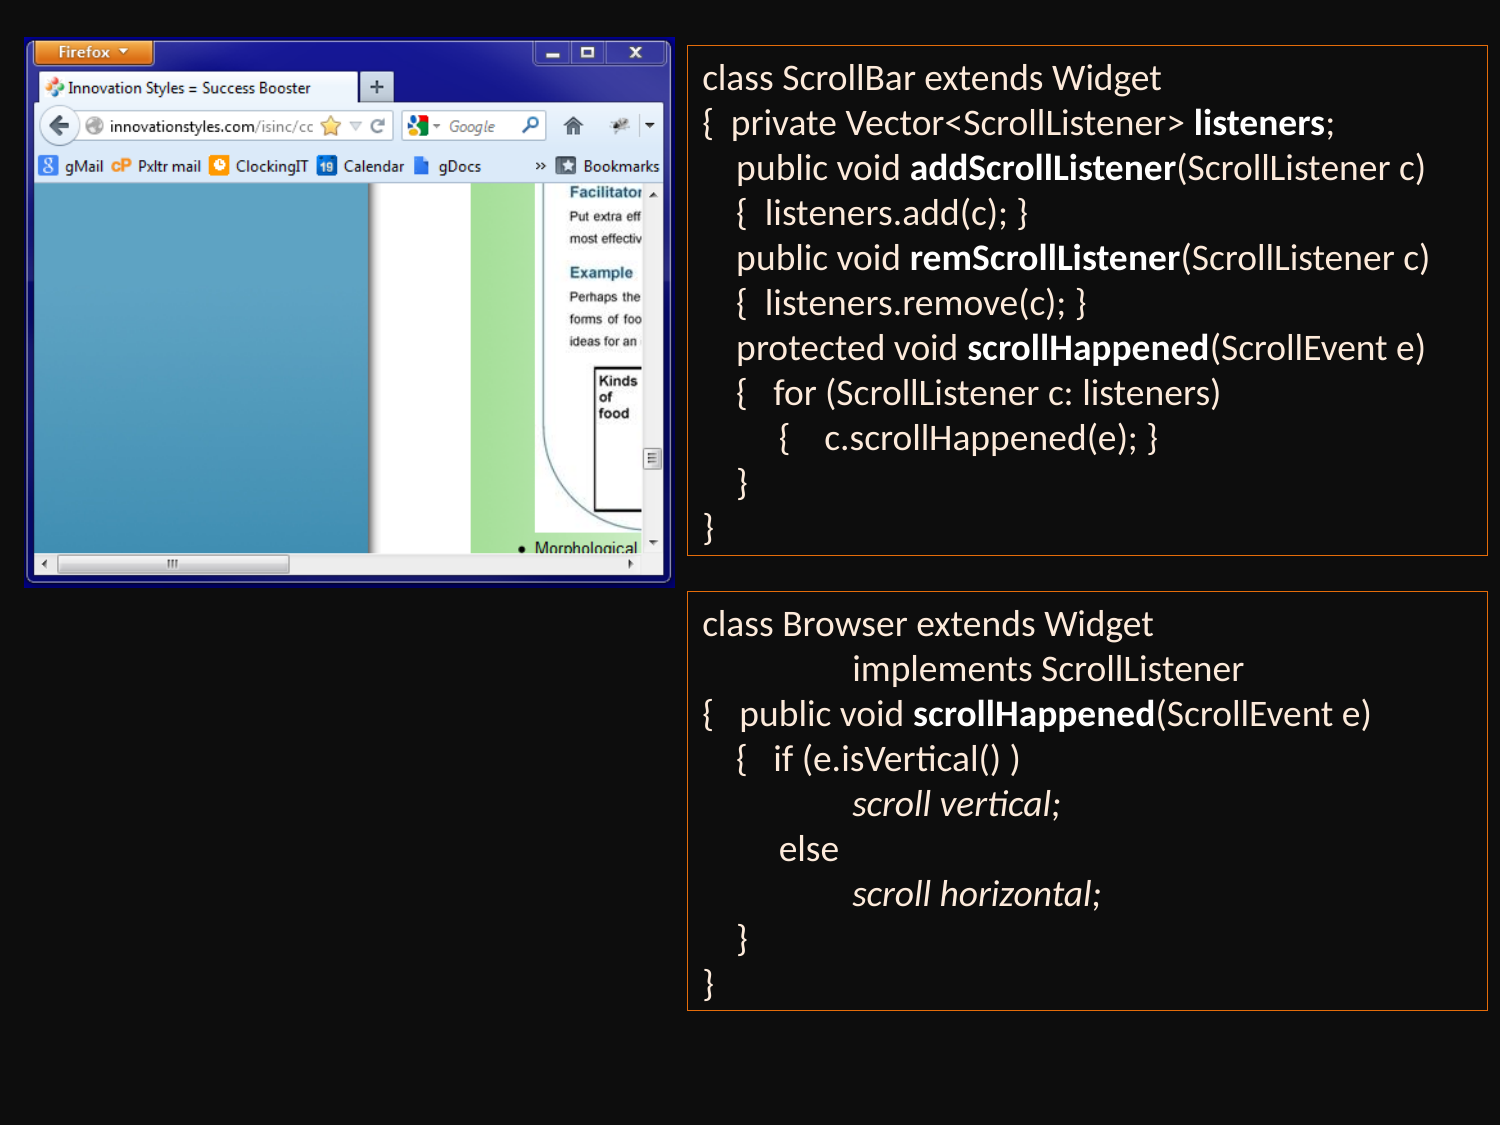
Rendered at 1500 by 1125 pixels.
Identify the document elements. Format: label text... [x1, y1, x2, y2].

picture [24, 37, 676, 588]
text_box class ScrollBar extends Widget { private Vector<ScrollListener> listeners; public void addScrollListener(ScrollListener c) { listeners.add(c); } public void remScrollListener(ScrollListener c) { listeners.remove(c); } protected void scrollHappened(ScrollEvent e) { for (ScrollListener c: listeners) { c.scrollHappened(e); } } } [687, 45, 1488, 556]
text_box class Browser extends Widget implements ScrollListener { public void scrollHappened(ScrollEvent e) { if (e.isVertical() ) scroll vertical; else scroll horizontal; } } [687, 591, 1488, 1011]
